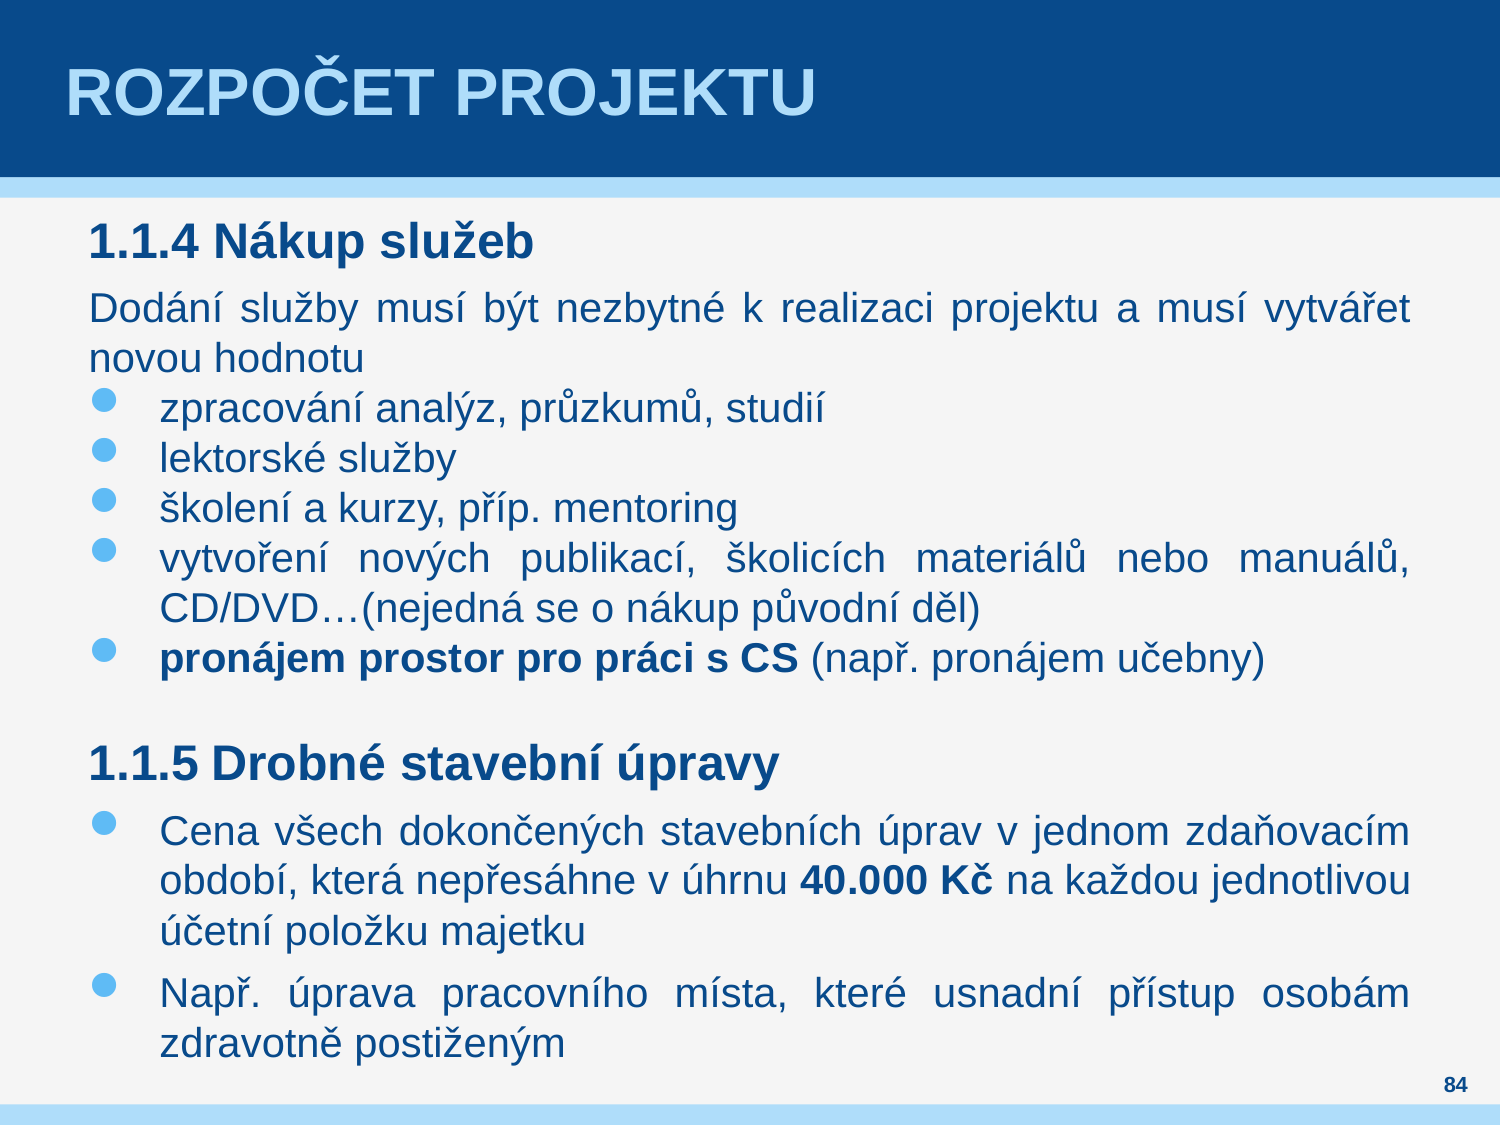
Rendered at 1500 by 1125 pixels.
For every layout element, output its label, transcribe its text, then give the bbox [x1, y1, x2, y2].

slide_number 84 [1417, 1068, 1495, 1099]
title Rozpočet projektu [59, 0, 1441, 178]
list 1.1.4 Nákup služeb Dodání služby musí být nezbytné k realizaci projektu a musí vytvářet novou hodnotu zpracování analýz, průzkumů, studií lektorské služby školení a kurzy, příp. mentoring vytvoření nových publikací, školicích materiálů nebo manuálů, CD/DVD…(nejedná se o nákup původní děl) pronájem prostor pro práci s CS (např. pronájem učebny) 1.1.5 Drobné stavební úpravy Cena všech dokončených stavebních úprav v jednom zdaňovacím období, která nepřesáhne v úhrnu 40.000 Kč na každou jednotlivou účetní položku majetku Např. úprava pracovního místa, které usnadní přístup osobám zdravotně postiženým [88, 208, 1412, 917]
